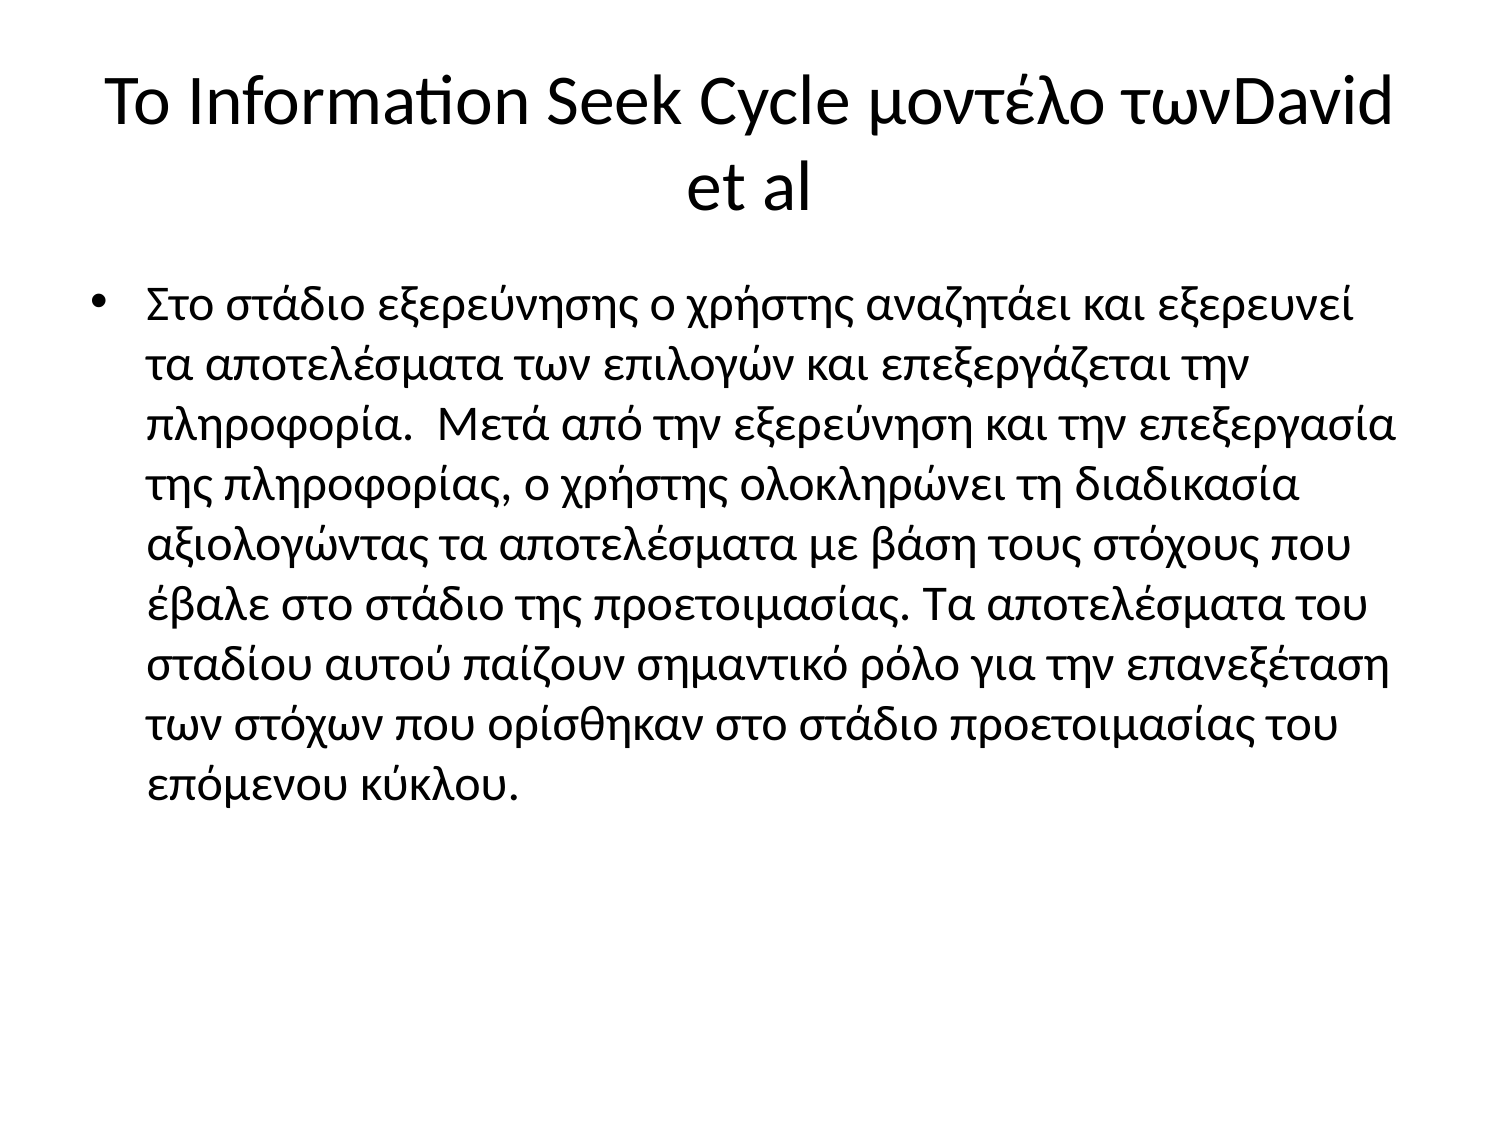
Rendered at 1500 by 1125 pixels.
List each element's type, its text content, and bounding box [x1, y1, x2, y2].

list Στο στάδιο εξερεύνησης ο χρήστης αναζητάει και εξερευνεί τα αποτελέσματα των επιλογών και επεξεργάζεται την πληροφορία. Μετά από την εξερεύνηση και την επεξεργασία της πληροφορίας, ο χρήστης ολοκληρώνει τη διαδικασία αξιολογώντας τα αποτελέσματα με βάση τους στόχους που έβαλε στο στάδιο της προετοιμασίας. Τα αποτελέσματα του σταδίου αυτού παίζουν σημαντικό ρόλο για την επανεξέταση των στόχων που ορίσθηκαν στο στάδιο προετοιμασίας του επόμενου κύκλου. [75, 262, 1425, 1005]
title Το Information Seek Cycle μοντέλο τωνDavid et al [75, 45, 1425, 233]
